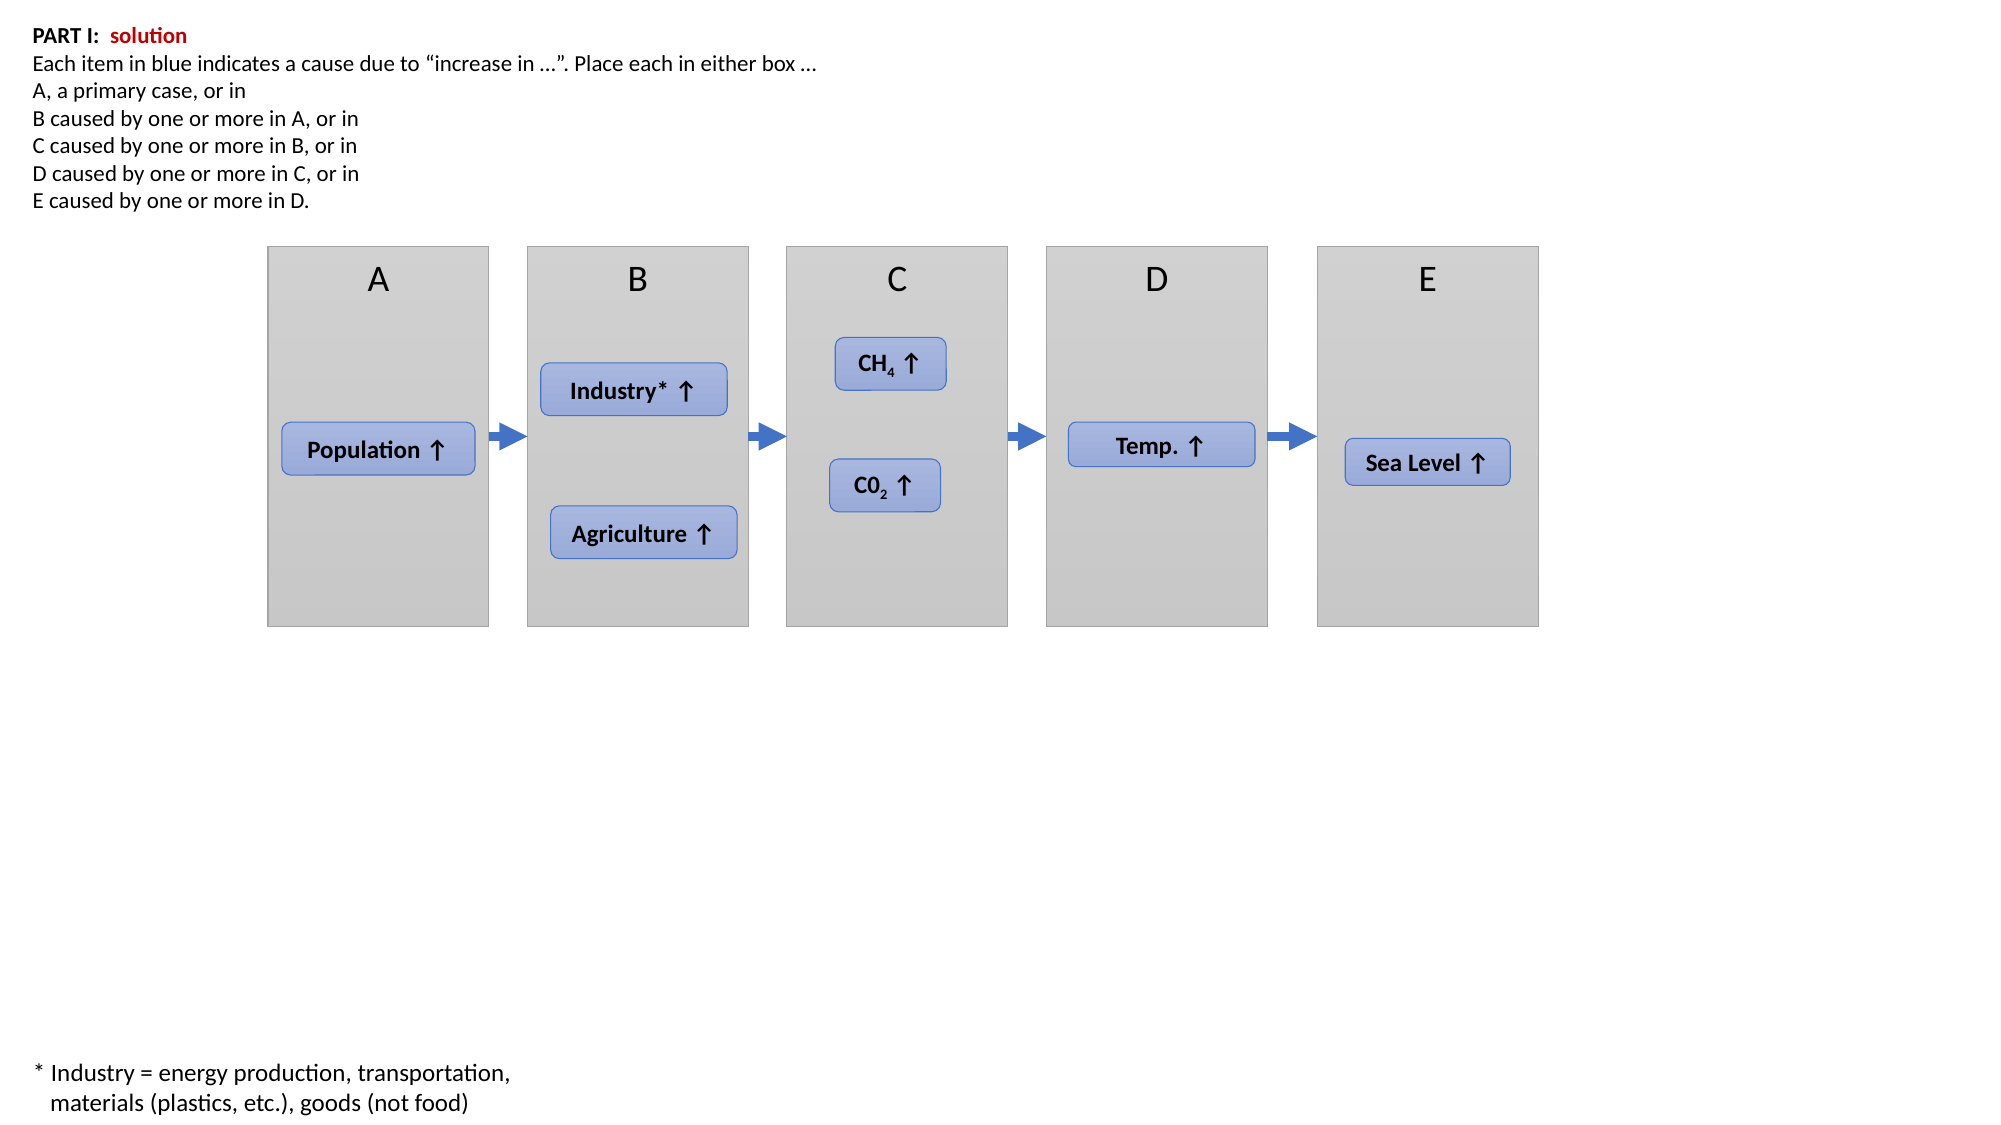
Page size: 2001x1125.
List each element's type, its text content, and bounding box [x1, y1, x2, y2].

text_box CH4 ↑ [834, 336, 947, 391]
text_box Agriculture ↑ [550, 505, 738, 560]
text_box * Industry = energy production, transportation, materials (plastics, etc.), goods (not food) [18, 1049, 544, 1124]
text_box E [1317, 246, 1539, 627]
text_box D [1046, 246, 1268, 627]
text_box Sea Level ↑ [1344, 437, 1511, 486]
text_box C [786, 246, 1008, 627]
text_box B [527, 246, 749, 627]
text_box PART I: solution Each item in blue indicates a cause due to “increase in …”. Place each in either box … A, a primary case, or in B caused by one or more in A, or in C caused by one or more in B, or in D caused by one or more in C, or in E caused by one or more in D. [18, 13, 1443, 221]
text_box Temp. ↑ [1067, 421, 1256, 468]
text_box C02 ↑ [829, 458, 942, 513]
text_box Industry* ↑ [540, 362, 728, 417]
text_box A [267, 246, 489, 627]
text_box Population ↑ [281, 421, 476, 476]
